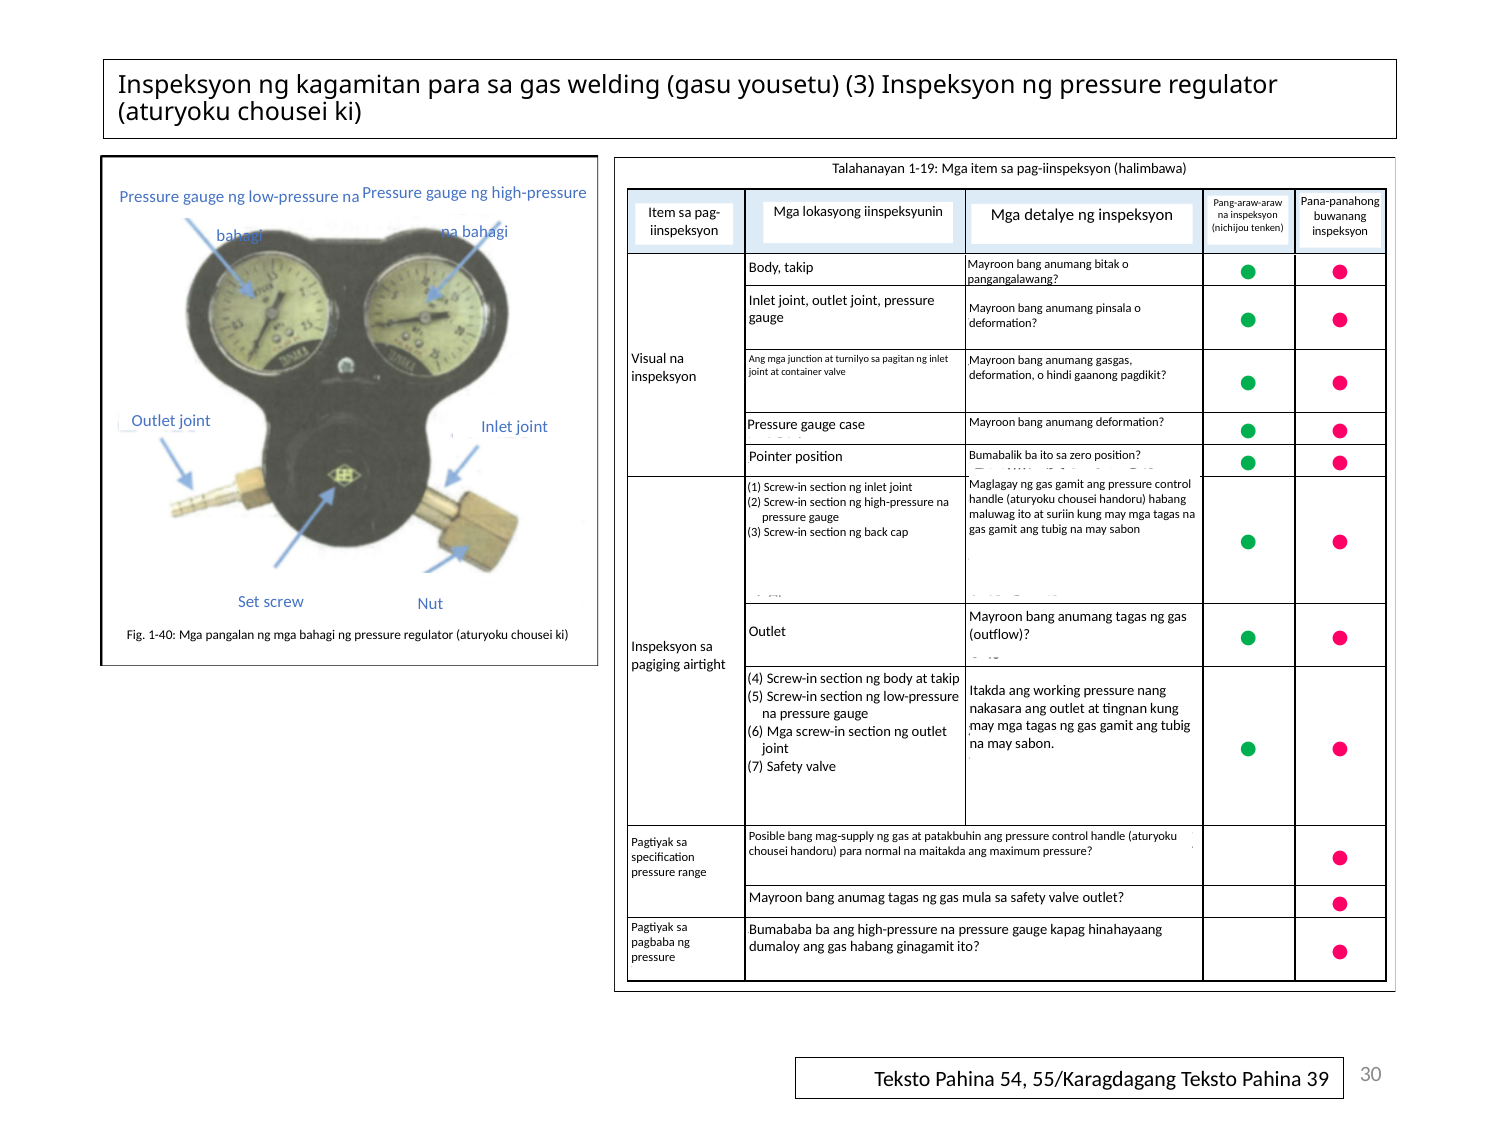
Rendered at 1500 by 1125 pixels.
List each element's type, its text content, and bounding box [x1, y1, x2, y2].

slide_number 30 [1059, 1042, 1397, 1103]
title Inspeksyon ng kagamitan para sa gas welding (gasu yousetu) (3) Inspeksyon ng pressure regulator (aturyoku chousei ki) [103, 59, 1397, 139]
text_box Teksto Pahina 54, 55/Karagdagang Teksto Pahina 39 [795, 1057, 1059, 1099]
picture [614, 156, 1396, 992]
picture [99, 154, 599, 666]
